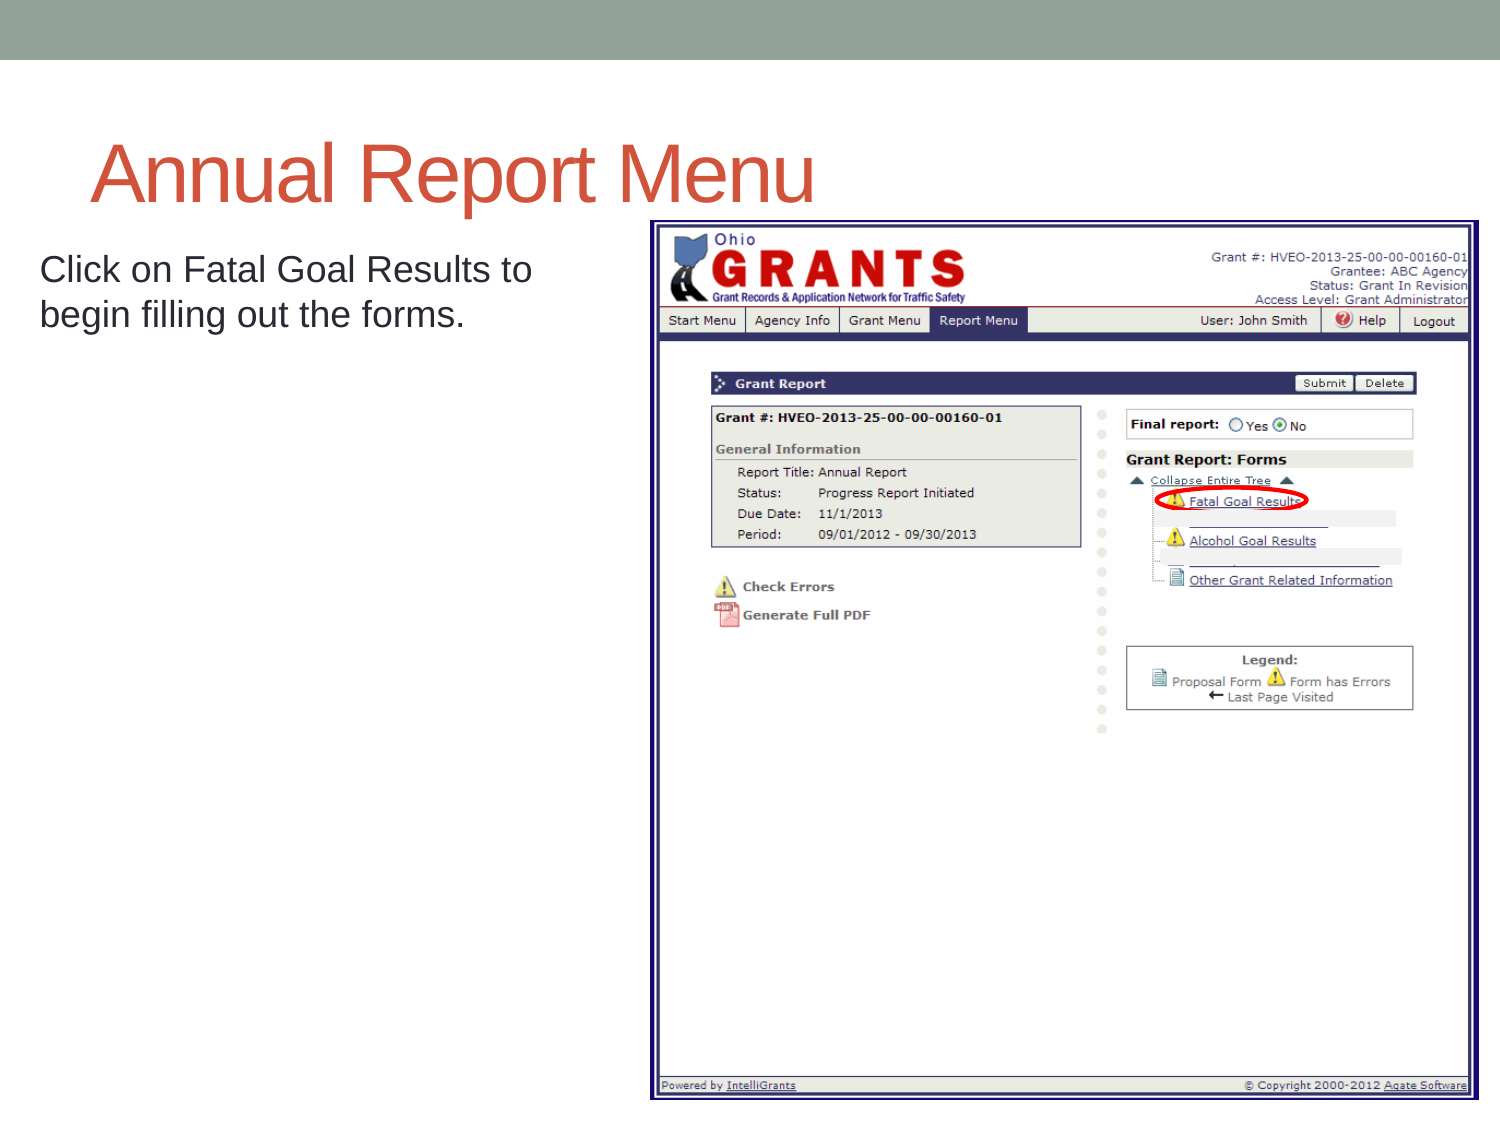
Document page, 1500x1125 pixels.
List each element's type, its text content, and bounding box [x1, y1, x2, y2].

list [649, 220, 1479, 1101]
text_box Click on Fatal Goal Results to begin filling out the forms. [24, 237, 613, 343]
title Annual Report Menu [75, 87, 1425, 250]
